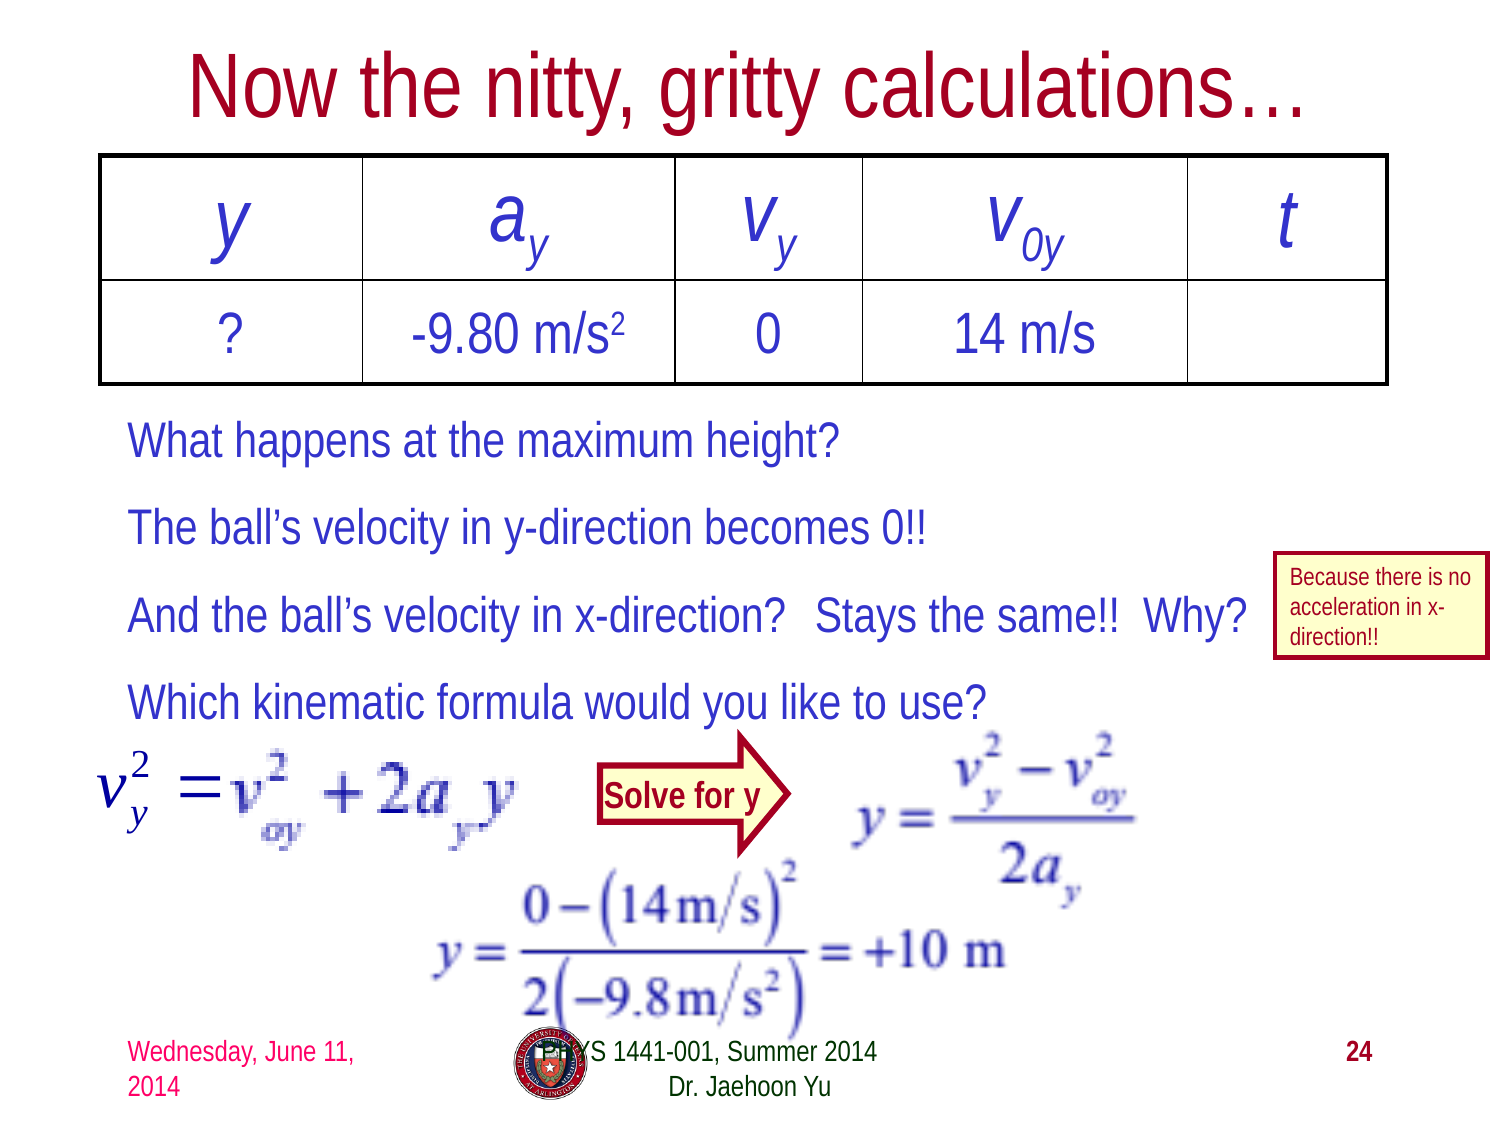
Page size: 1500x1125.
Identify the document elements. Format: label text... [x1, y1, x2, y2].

title Now the nitty, gritty calculations… [112, 0, 1388, 163]
text_box And the ball’s velocity in x-direction? [112, 574, 800, 650]
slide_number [112, 1024, 426, 1101]
text_box Which kinematic formula would you like to use? [112, 662, 1013, 798]
table_cell [1188, 281, 1385, 382]
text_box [424, 845, 1013, 1051]
table_header y [102, 158, 362, 279]
table_header vy [676, 163, 862, 279]
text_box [221, 729, 520, 856]
table_cell 14 m/s [863, 281, 1187, 382]
text_box Because there is no acceleration in x-direction!! [1274, 552, 1488, 658]
text_box Solve for y [600, 798, 784, 843]
text_box Stays the same!! Why? [800, 574, 1274, 650]
slide_number 24 [1074, 1024, 1388, 1101]
table_header ay [363, 163, 674, 279]
table_cell ? [102, 281, 362, 382]
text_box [87, 733, 217, 849]
table_cell -9.80 m/s2 [363, 281, 674, 382]
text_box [845, 717, 1143, 918]
table_cell 0 [676, 281, 862, 382]
table_header t [1188, 163, 1385, 279]
text_box What happens at the maximum height? [112, 399, 875, 475]
text_box The ball’s velocity in y-direction becomes 0!! [112, 487, 1188, 563]
table_header v0y [863, 163, 1187, 279]
footer PHYS 1441-001, Summer 2014 Dr. Jaehoon Yu [512, 1058, 988, 1101]
